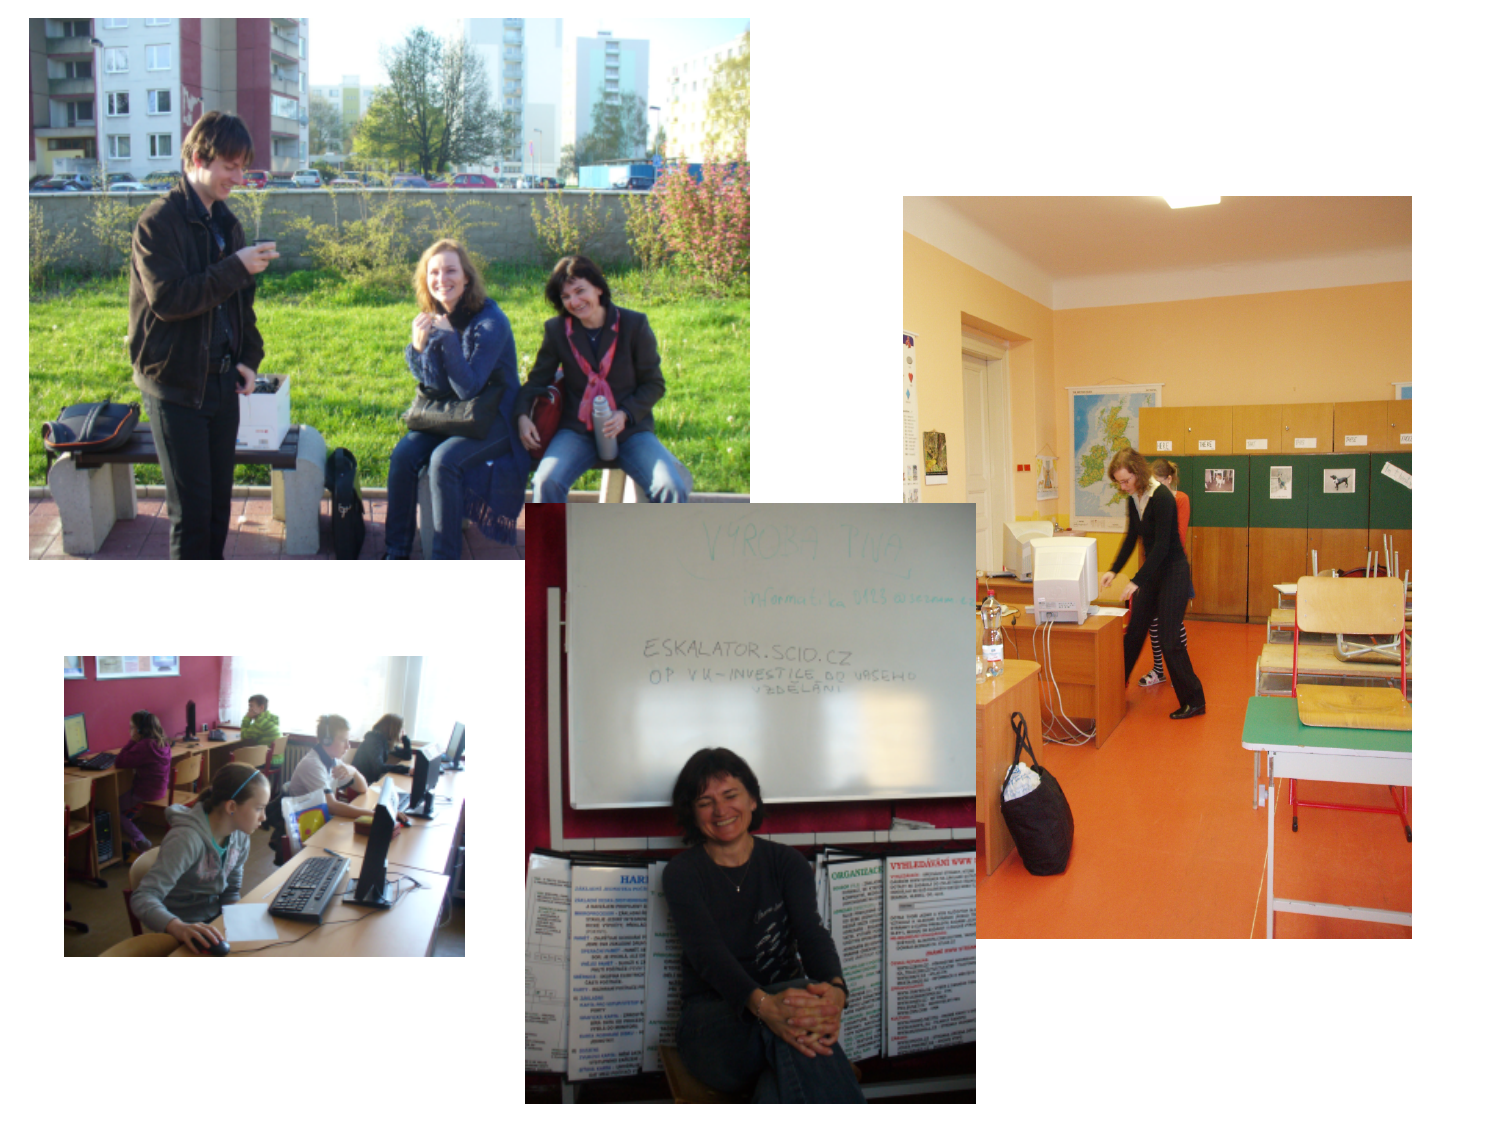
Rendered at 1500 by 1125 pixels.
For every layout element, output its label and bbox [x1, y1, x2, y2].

list [903, 196, 1412, 939]
picture [29, 18, 976, 1104]
picture [64, 656, 466, 958]
